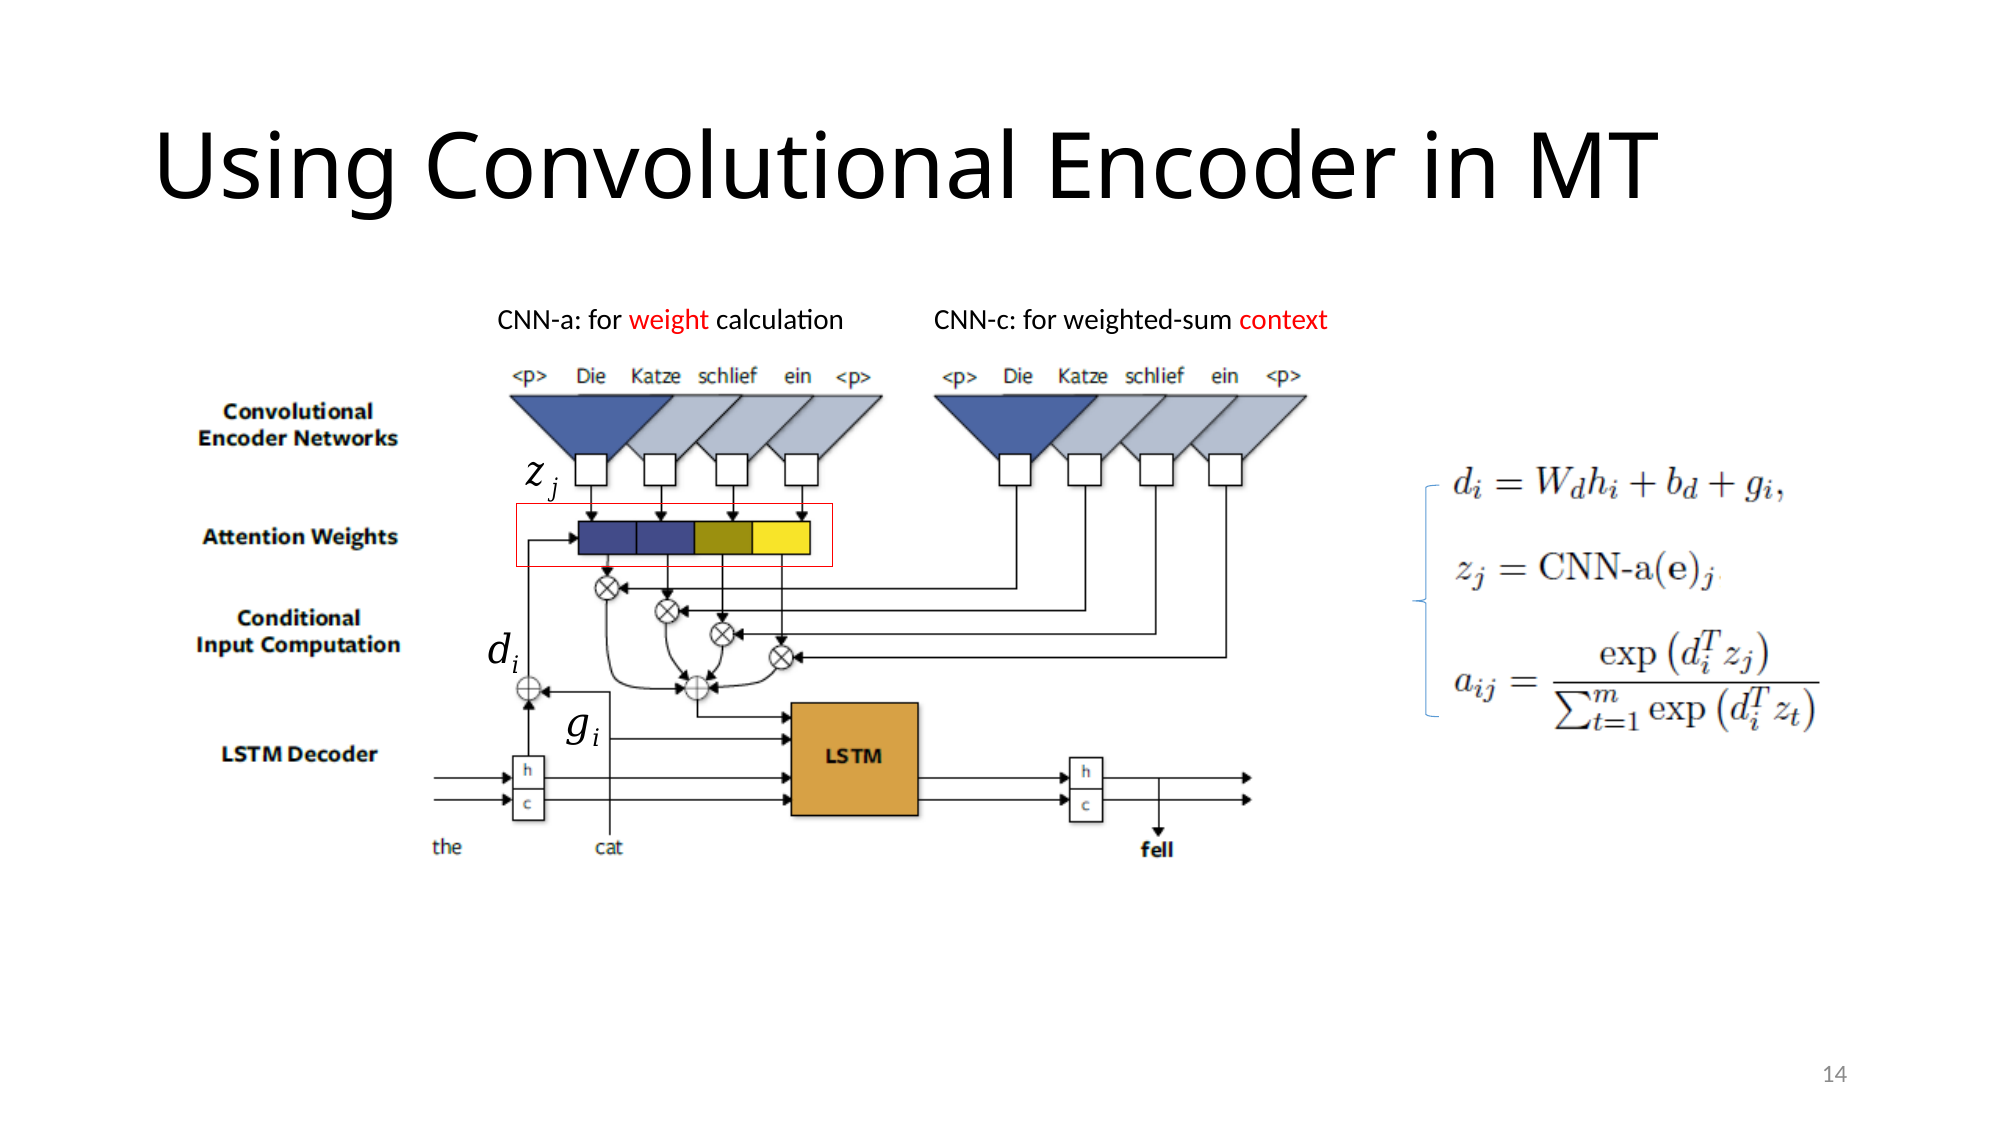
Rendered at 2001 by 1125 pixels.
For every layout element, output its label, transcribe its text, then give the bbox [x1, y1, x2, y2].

text_box [1412, 484, 1440, 718]
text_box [137, 293, 1351, 887]
title Using Convolutional Encoder in MT [137, 59, 1863, 278]
picture [1439, 529, 1826, 745]
picture [1439, 456, 1801, 515]
slide_number 14 [1412, 1042, 1863, 1103]
